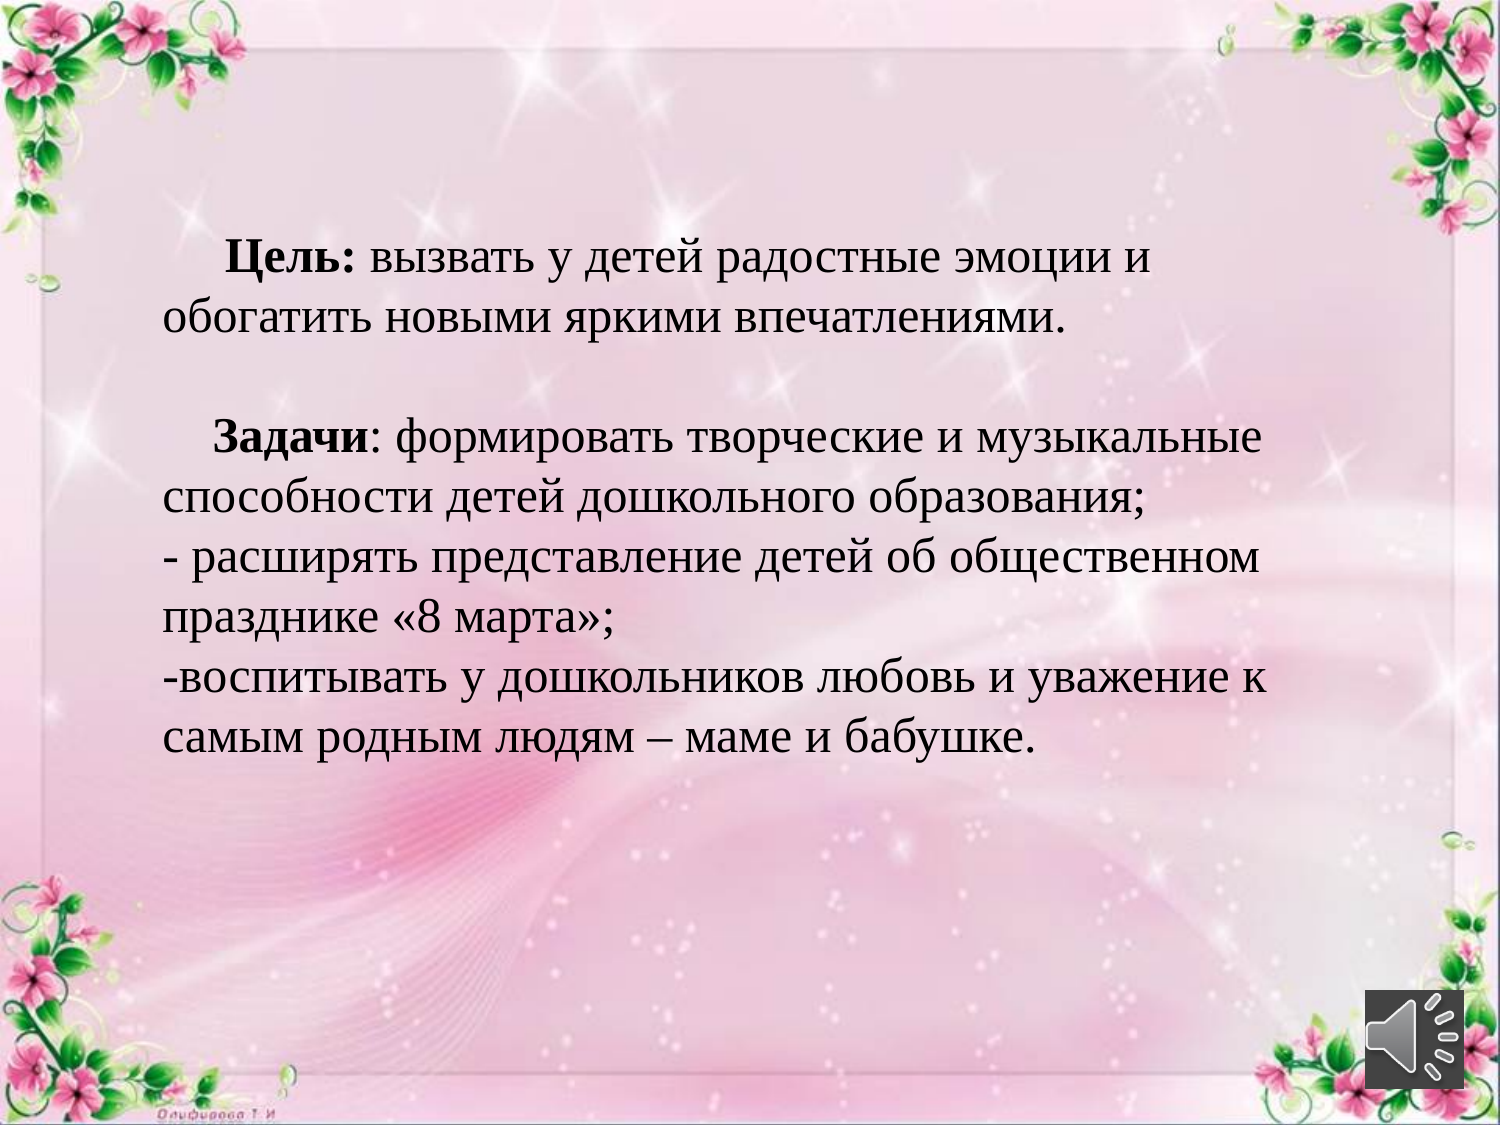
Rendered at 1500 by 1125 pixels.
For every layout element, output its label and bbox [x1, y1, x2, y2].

picture [0, 0, 1500, 1125]
text_box [1364, 989, 1465, 1090]
